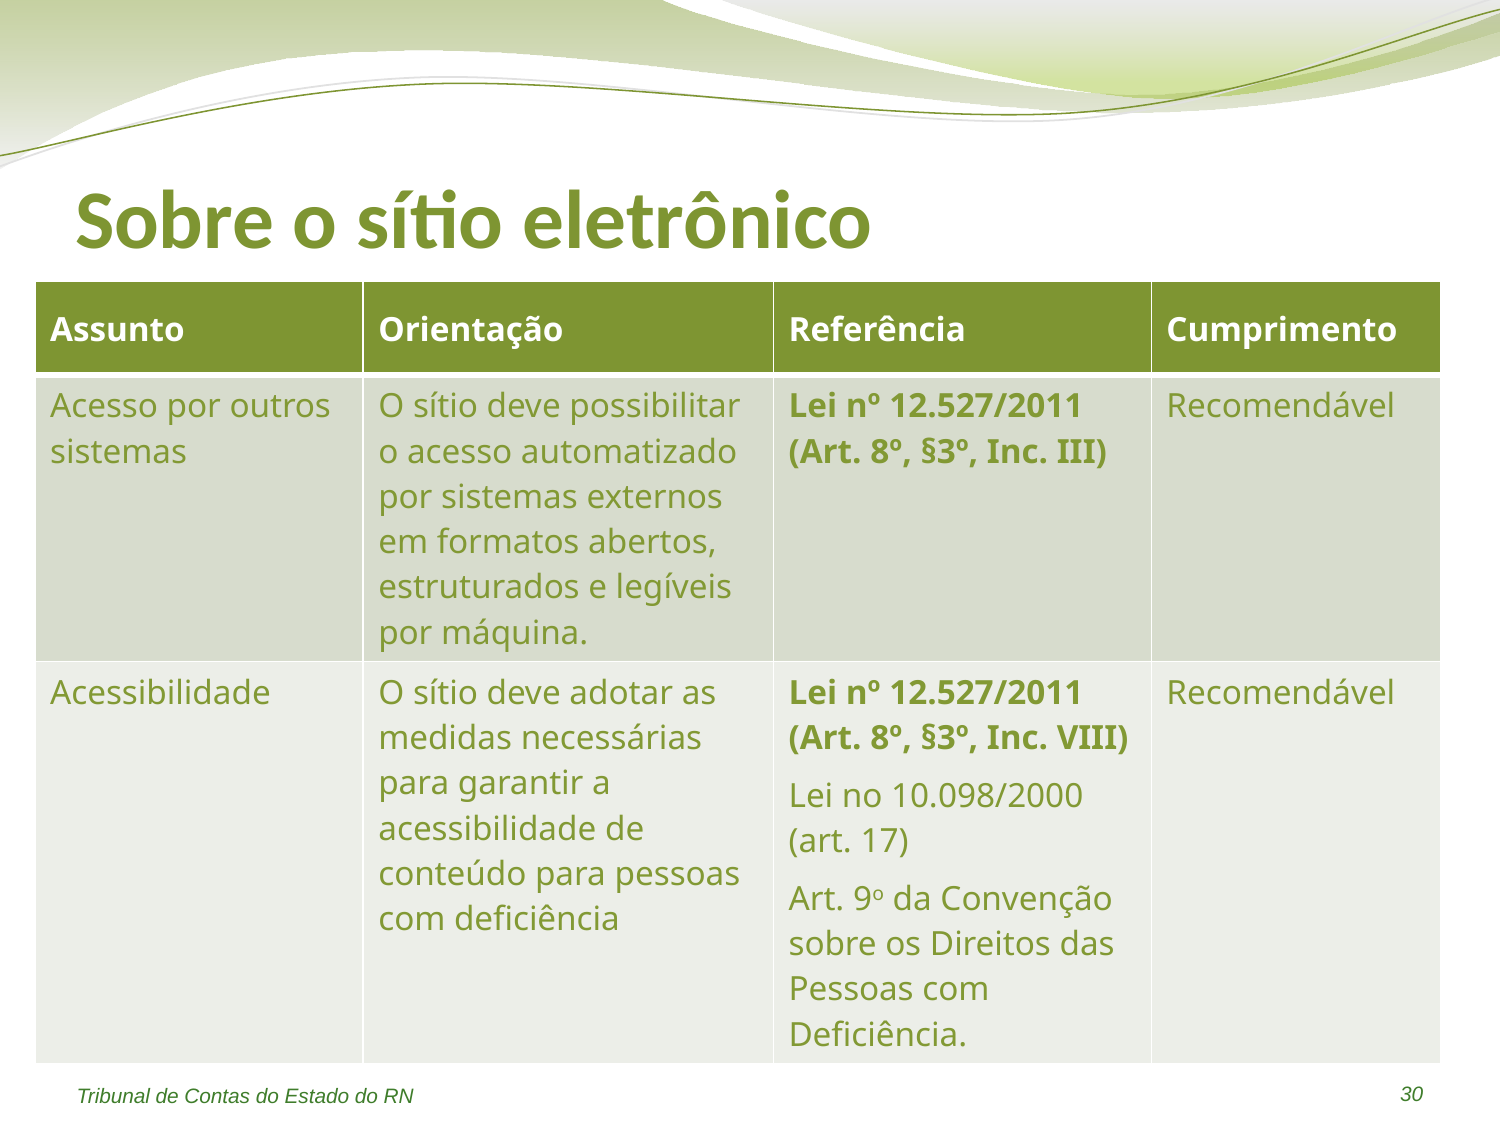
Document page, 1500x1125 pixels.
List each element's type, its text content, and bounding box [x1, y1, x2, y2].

table_cell Acessibilidade [36, 662, 362, 1063]
table_header Cumprimento [1152, 282, 1440, 372]
table_header Assunto [36, 282, 362, 372]
slide_number 30 [1298, 1064, 1424, 1106]
table_header Referência [774, 282, 1151, 372]
table_cell Recomendável [1152, 662, 1440, 1063]
table_header Orientação [364, 282, 773, 372]
table_cell Lei nº 12.527/2011 (Art. 8º, §3º, Inc. VIII) Lei no 10.098/2000 (art. 17) Art. 9o da Convenção sobre os Direitos das Pessoas com Deficiência. [774, 662, 1151, 1063]
title Sobre o sítio eletrônico [74, 77, 1426, 266]
footer Tribunal de Contas do Estado do RN [76, 1064, 627, 1108]
table_cell O sítio deve adotar as medidas necessárias para garantir a acessibilidade de conteúdo para pessoas com deficiência [364, 662, 773, 1063]
table_cell O sítio deve possibilitar o acesso automatizado por sistemas externos em formatos abertos, estruturados e legíveis por máquina. [364, 378, 773, 661]
table_cell Lei nº 12.527/2011 (Art. 8º, §3º, Inc. III) [774, 378, 1151, 661]
table_cell Recomendável [1152, 378, 1440, 661]
table_cell Acesso por outros sistemas [36, 378, 362, 661]
